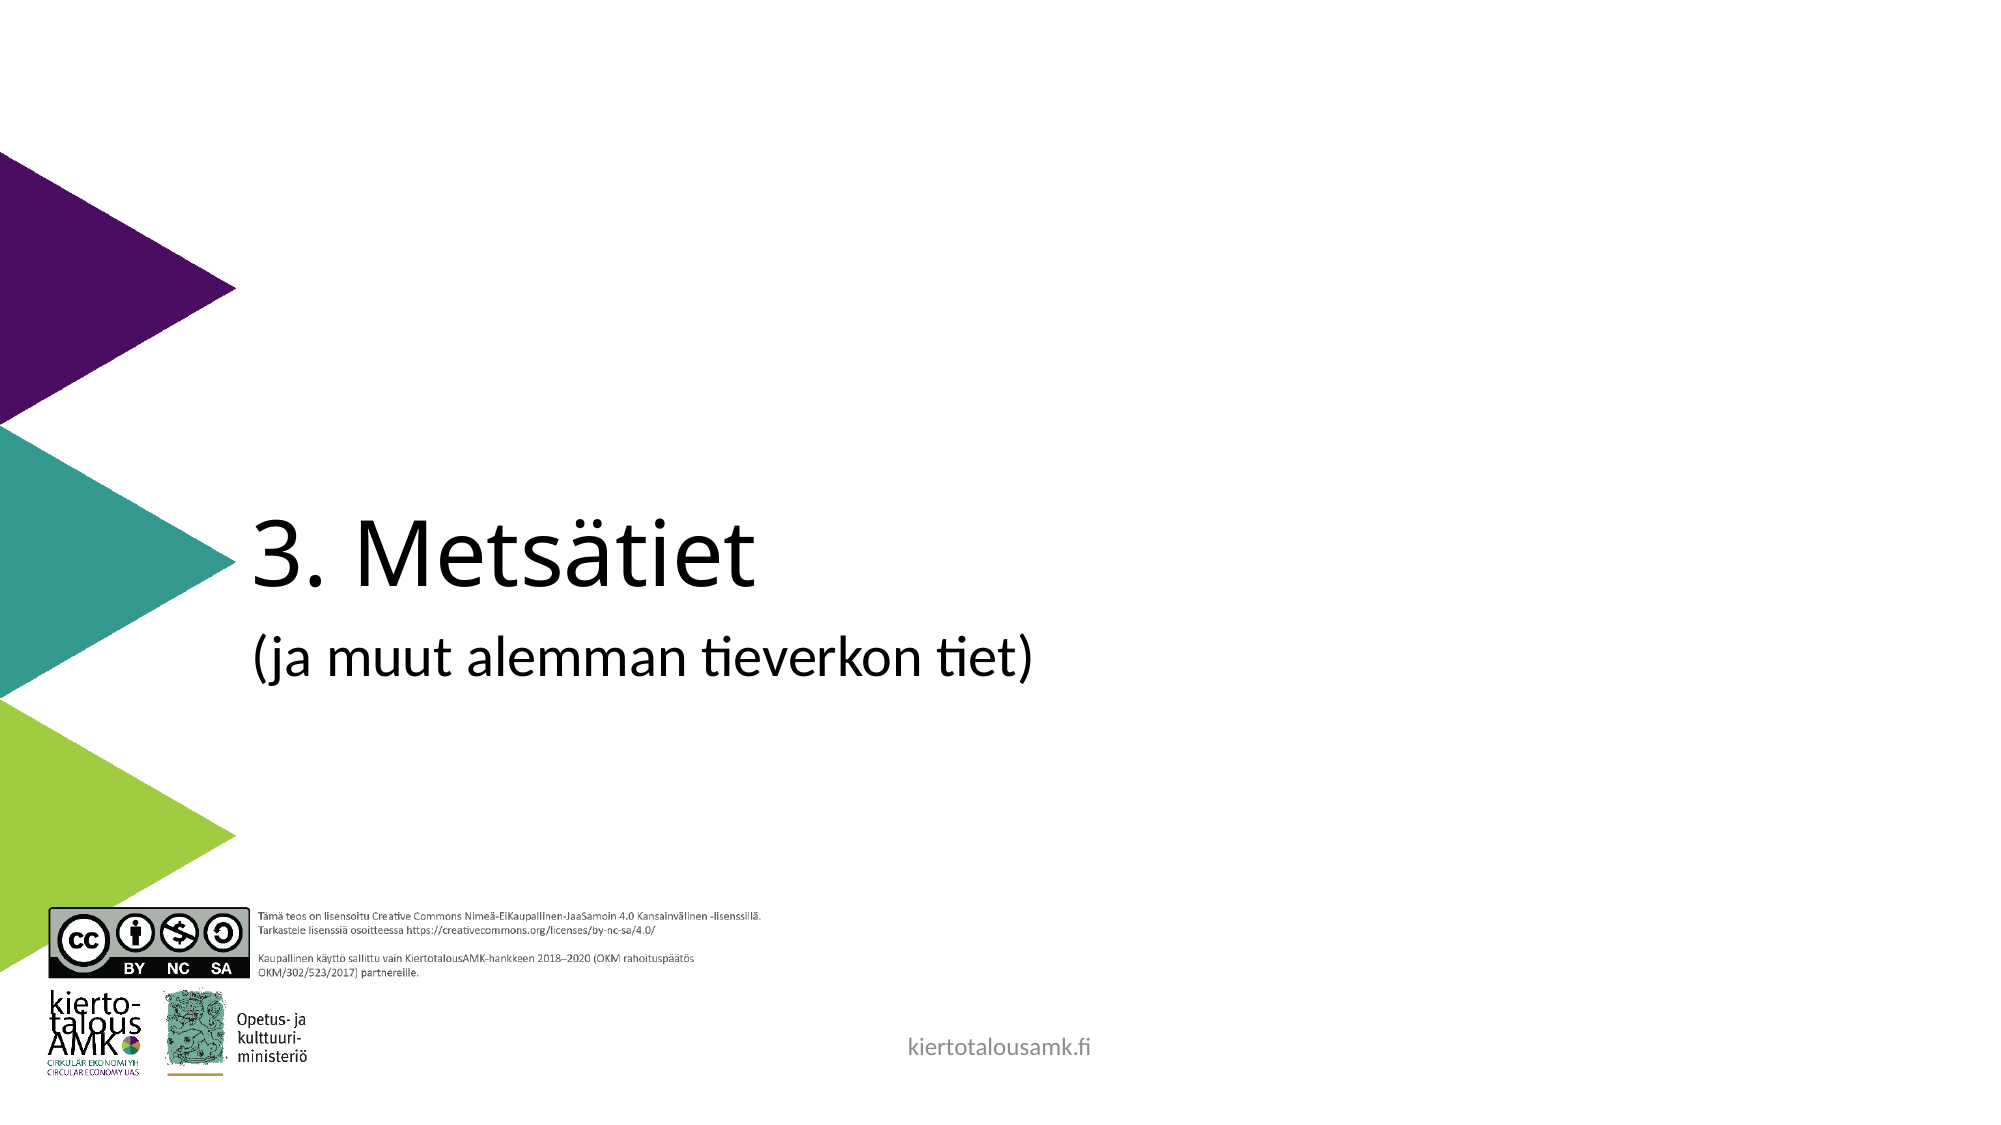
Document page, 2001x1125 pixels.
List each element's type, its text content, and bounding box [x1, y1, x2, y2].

list (ja muut alemman tieverkon tiet) [236, 618, 1962, 798]
picture [0, 0, 2000, 1125]
footer kiertotalousamk.fi [662, 1015, 1338, 1076]
title 3. Metsätiet [236, 146, 1962, 614]
